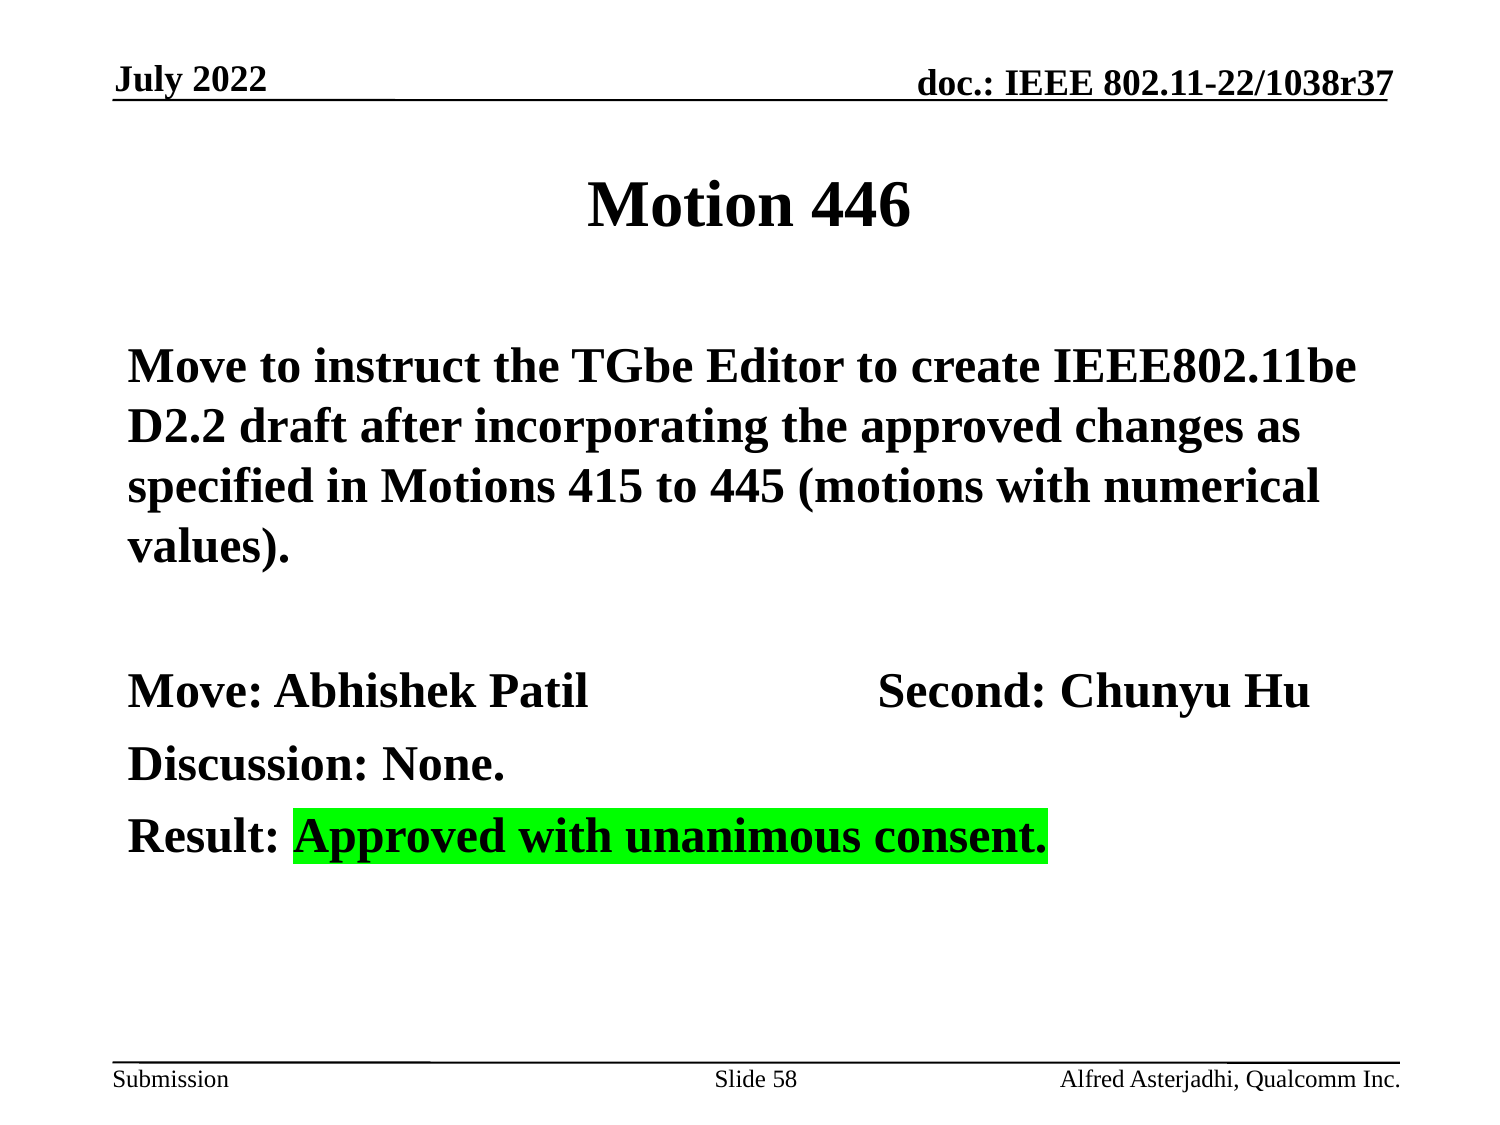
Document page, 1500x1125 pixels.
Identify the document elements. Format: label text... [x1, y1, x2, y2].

title Motion 446 [112, 112, 1388, 288]
footer Alfred Asterjadhi, Qualcomm Inc. [878, 1061, 1402, 1093]
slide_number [114, 54, 423, 100]
list Move to instruct the TGbe Editor to create IEEE802.11be D2.2 draft after incorporating the approved changes as specified in Motions 415 to 445 (motions with numerical values). Move: Abhishek Patil Second: Chunyu Hu Discussion: None. Result: Approved with unanimous consent. [112, 324, 1388, 1000]
slide_number Slide 58 [712, 1061, 800, 1123]
